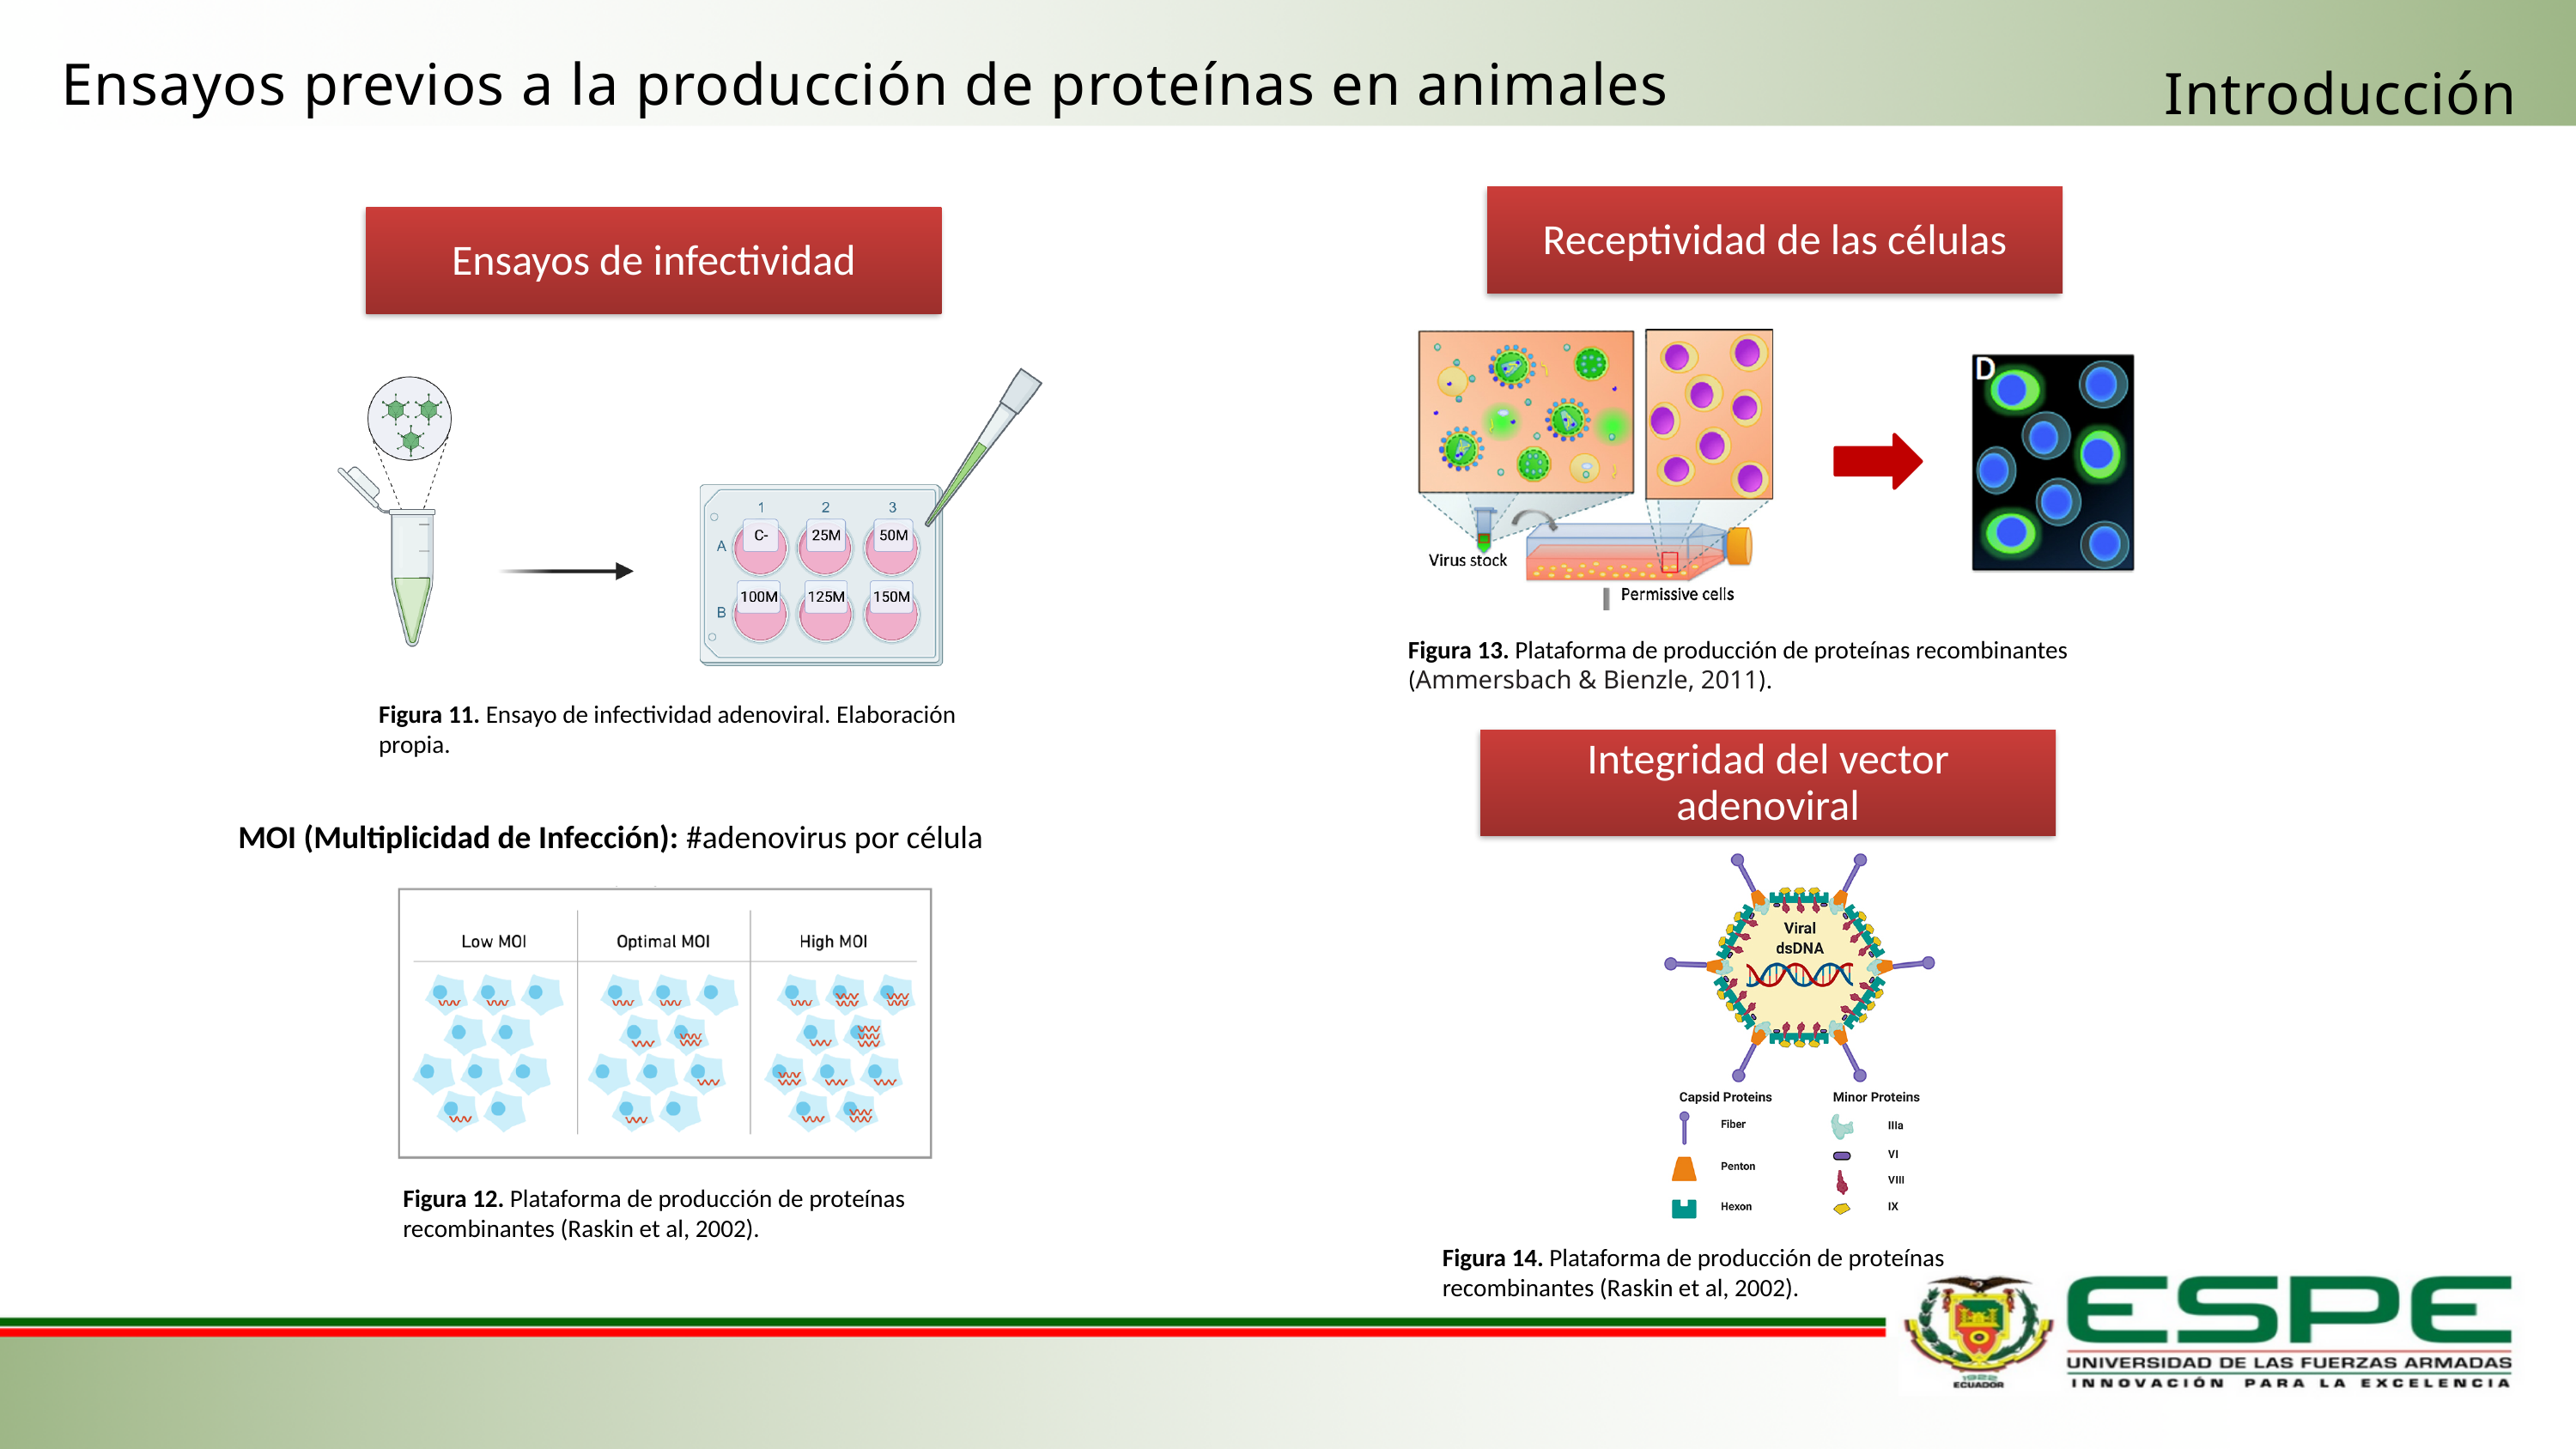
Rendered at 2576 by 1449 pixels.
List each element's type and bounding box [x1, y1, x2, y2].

picture [0, 0, 2576, 1449]
text_box [99, 948, 476, 1286]
text_box [366, 207, 942, 314]
text_box [1486, 186, 2063, 294]
text_box [1479, 729, 2057, 837]
